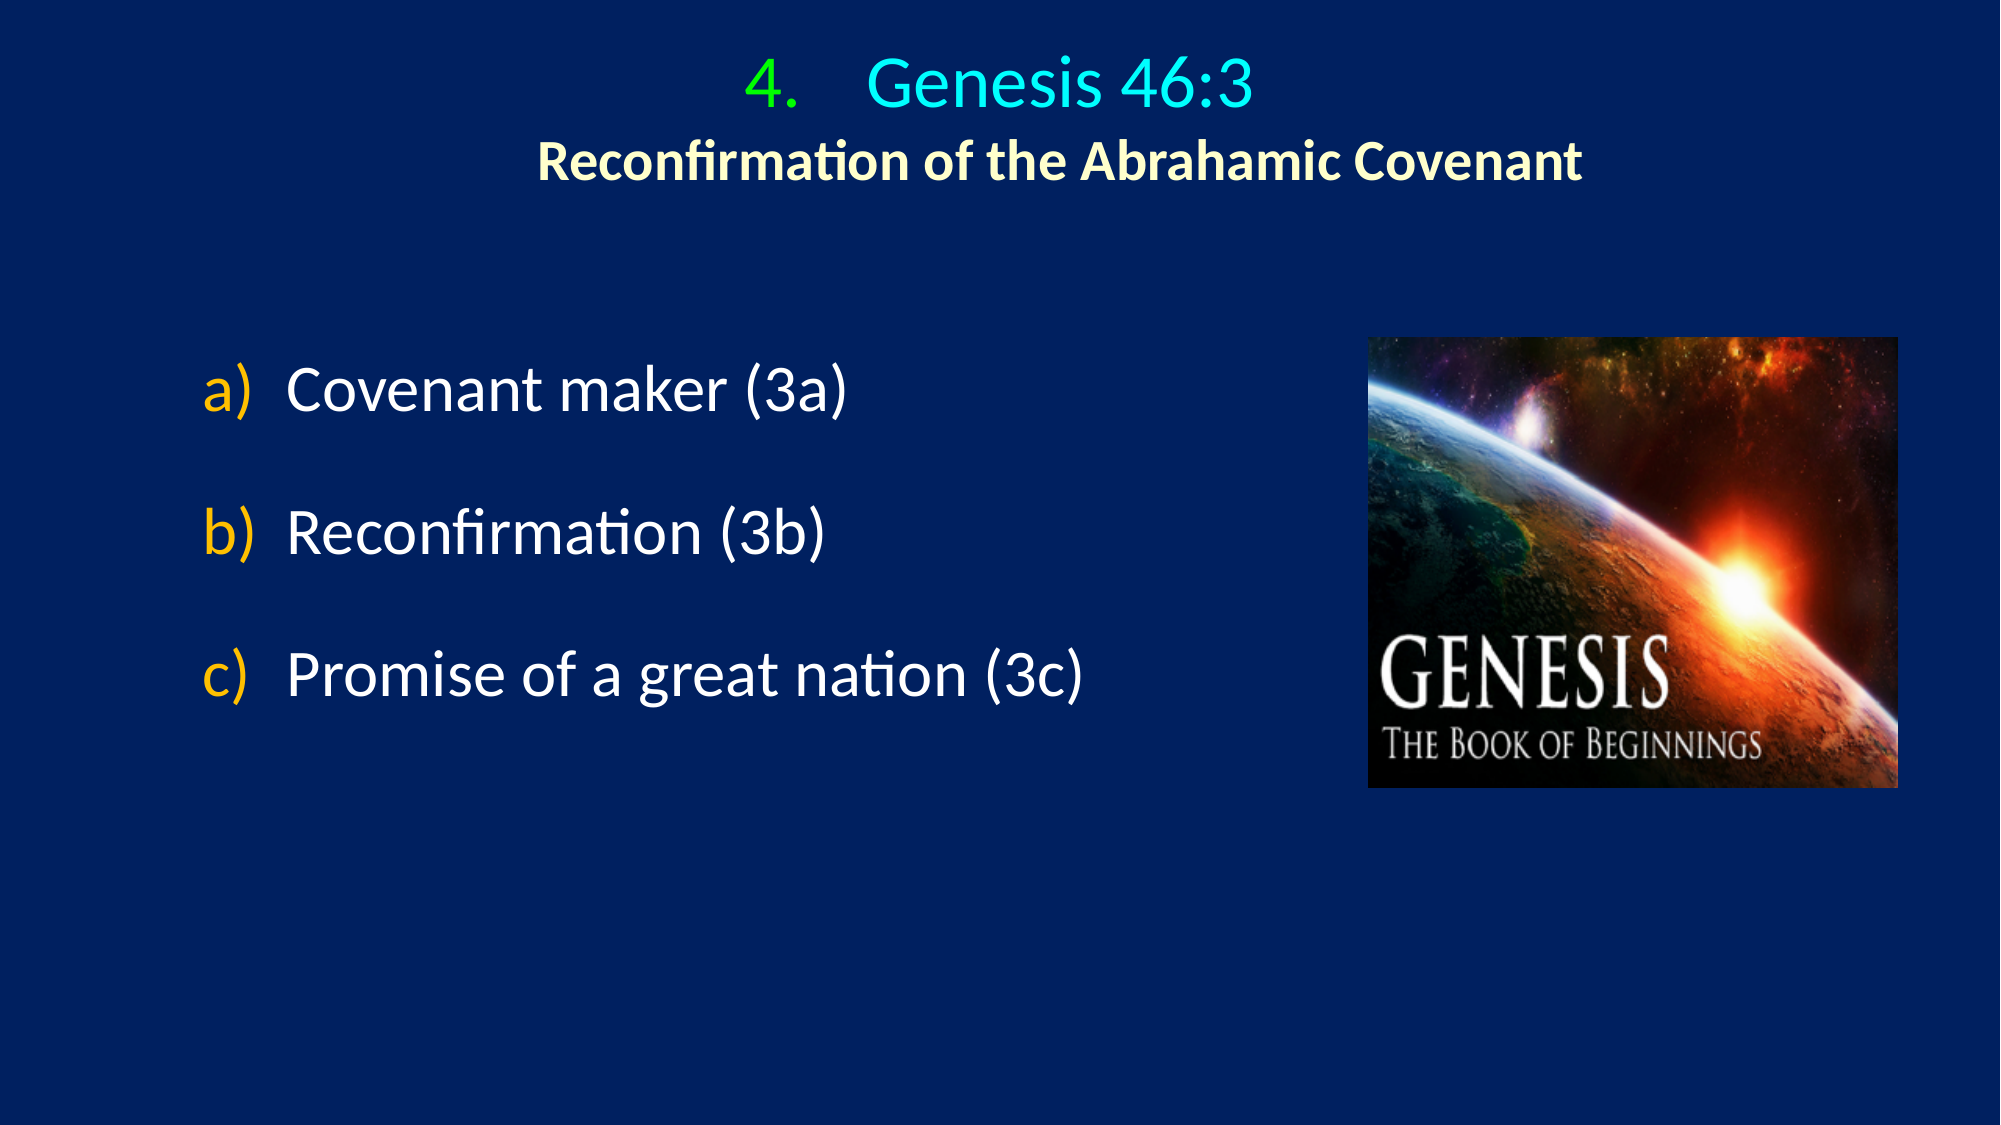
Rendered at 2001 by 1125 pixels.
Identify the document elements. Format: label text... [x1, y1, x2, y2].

picture [1367, 337, 1898, 788]
title Genesis 46:3 Reconfirmation of the Abrahamic Covenant [392, 37, 1607, 188]
list Covenant maker (3a) Reconfirmation (3b) Promise of a great nation (3c) [187, 337, 1301, 788]
